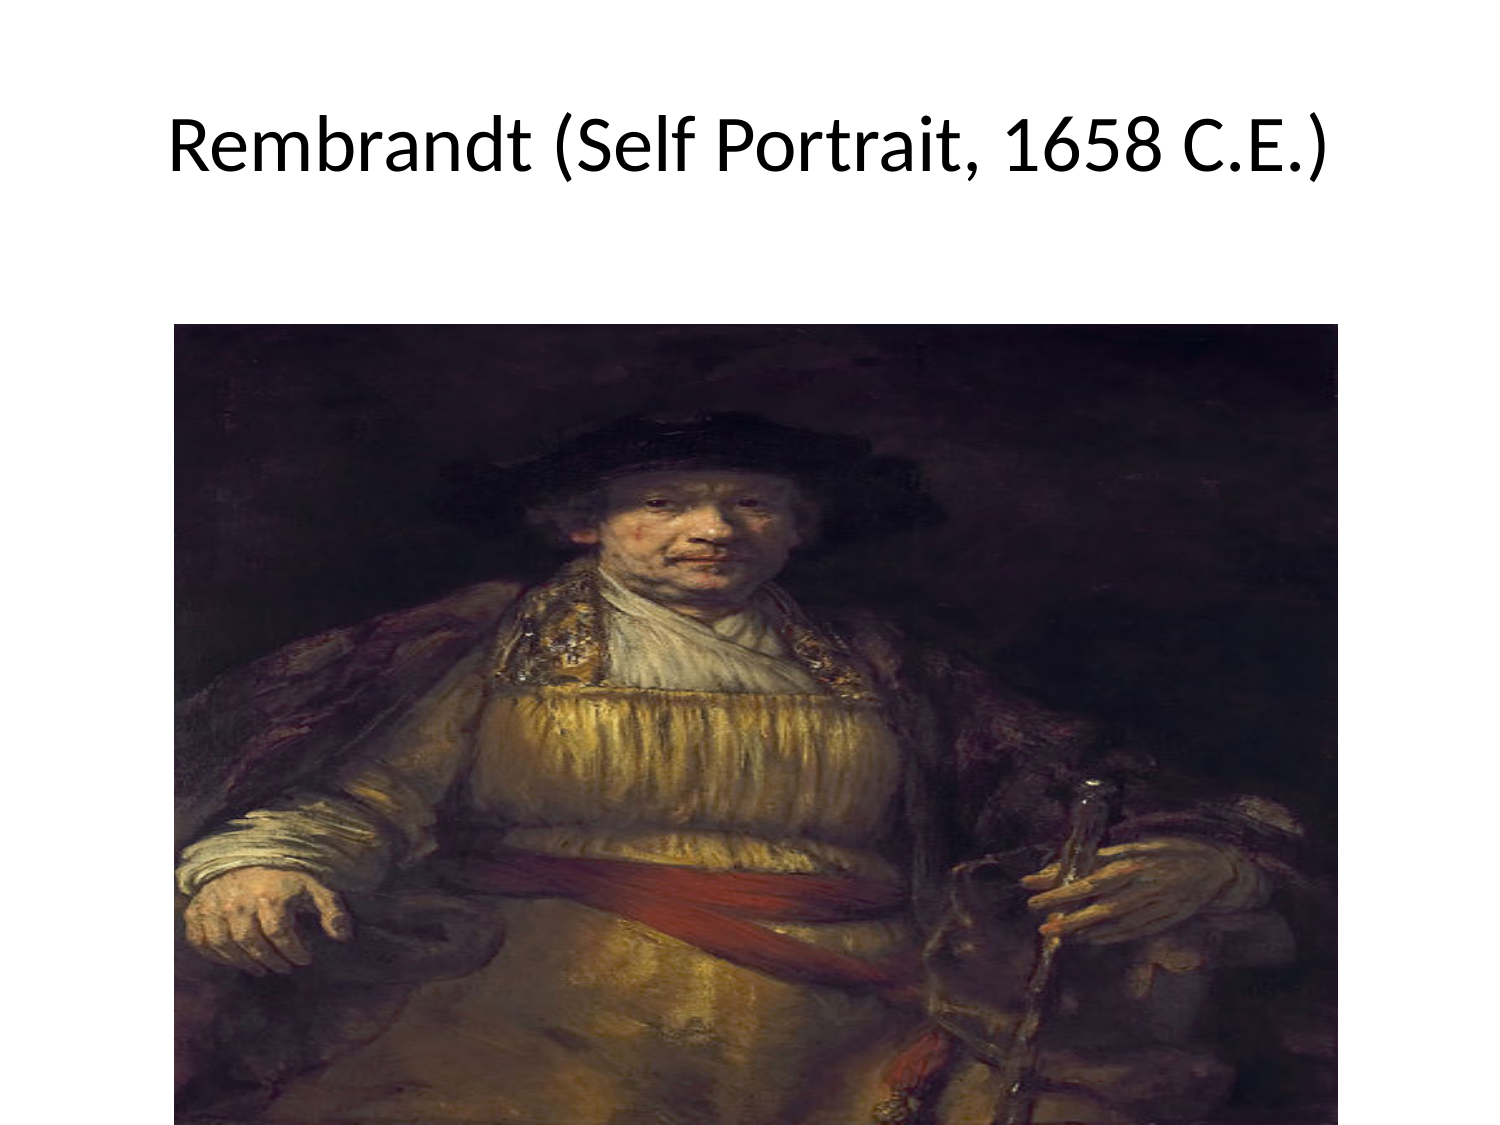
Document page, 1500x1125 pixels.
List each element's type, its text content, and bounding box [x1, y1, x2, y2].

title Rembrandt (Self Portrait, 1658 C.E.) [75, 45, 1425, 233]
picture [174, 324, 1338, 1125]
